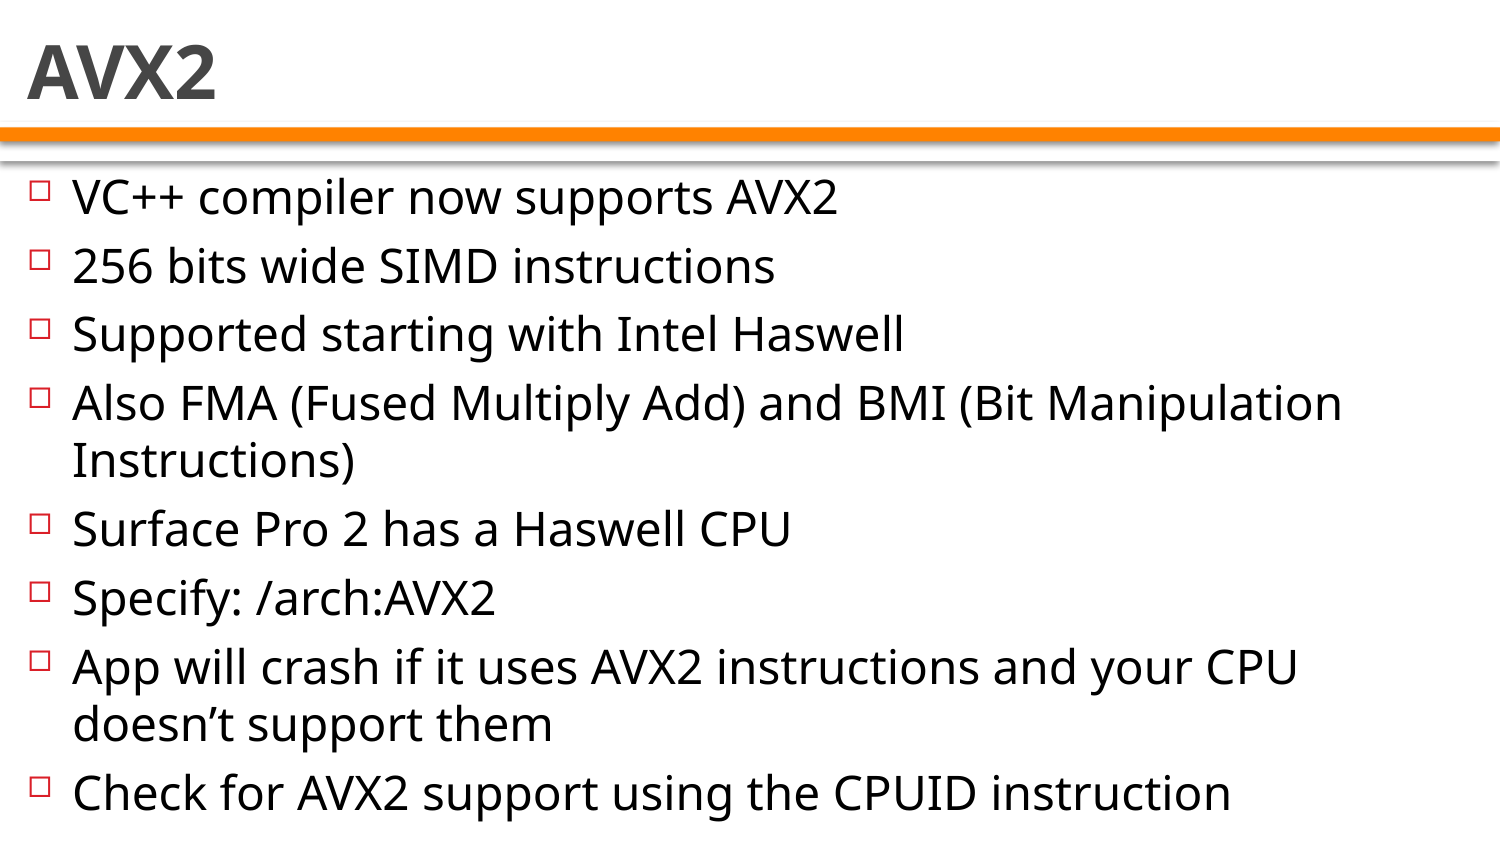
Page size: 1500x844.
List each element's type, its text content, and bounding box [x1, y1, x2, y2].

title AVX2 [12, 19, 1488, 122]
list VC++ compiler now supports AVX2 256 bits wide SIMD instructions Supported starting with Intel Haswell Also FMA (Fused Multiply Add) and BMI (Bit Manipulation Instructions) Surface Pro 2 has a Haswell CPU Specify: /arch:AVX2 App will crash if it uses AVX2 instructions and your CPU doesn’t support them Check for AVX2 support using the CPUID instruction [12, 159, 1488, 835]
